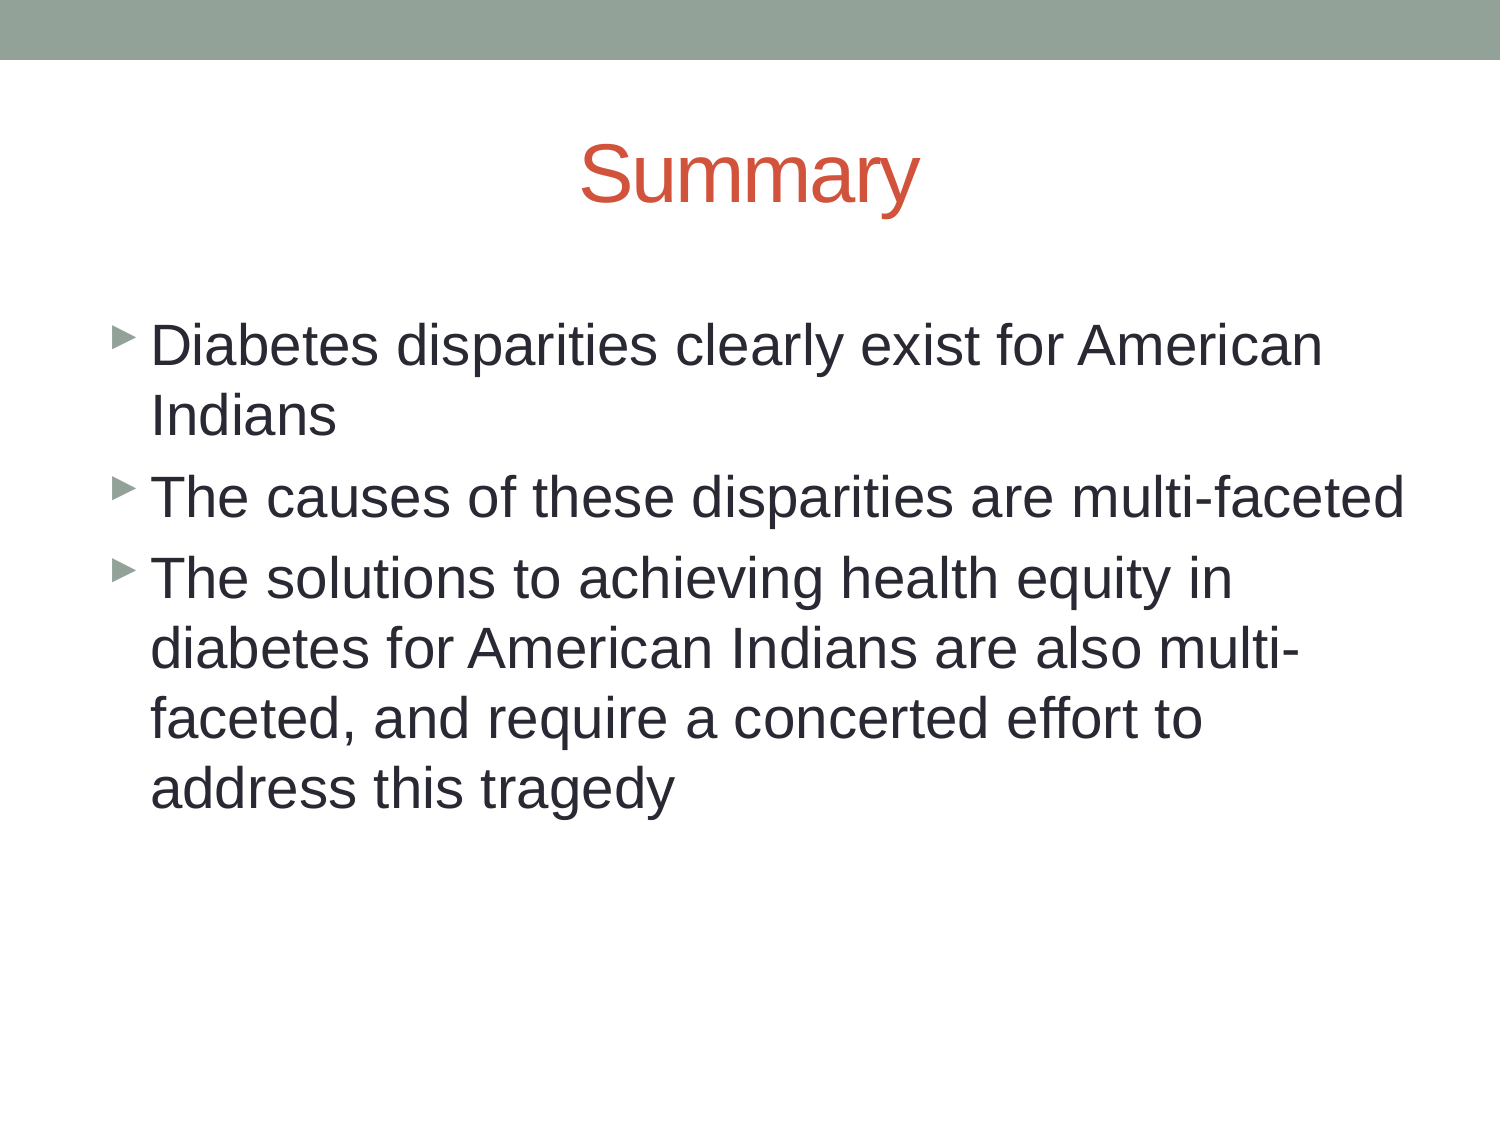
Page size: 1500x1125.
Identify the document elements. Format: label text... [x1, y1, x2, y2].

list Diabetes disparities clearly exist for American Indians The causes of these disparities are multi-faceted The solutions to achieving health equity in diabetes for American Indians are also multi-faceted, and require a concerted effort to address this tragedy [75, 299, 1425, 1063]
title Summary [75, 87, 1425, 250]
